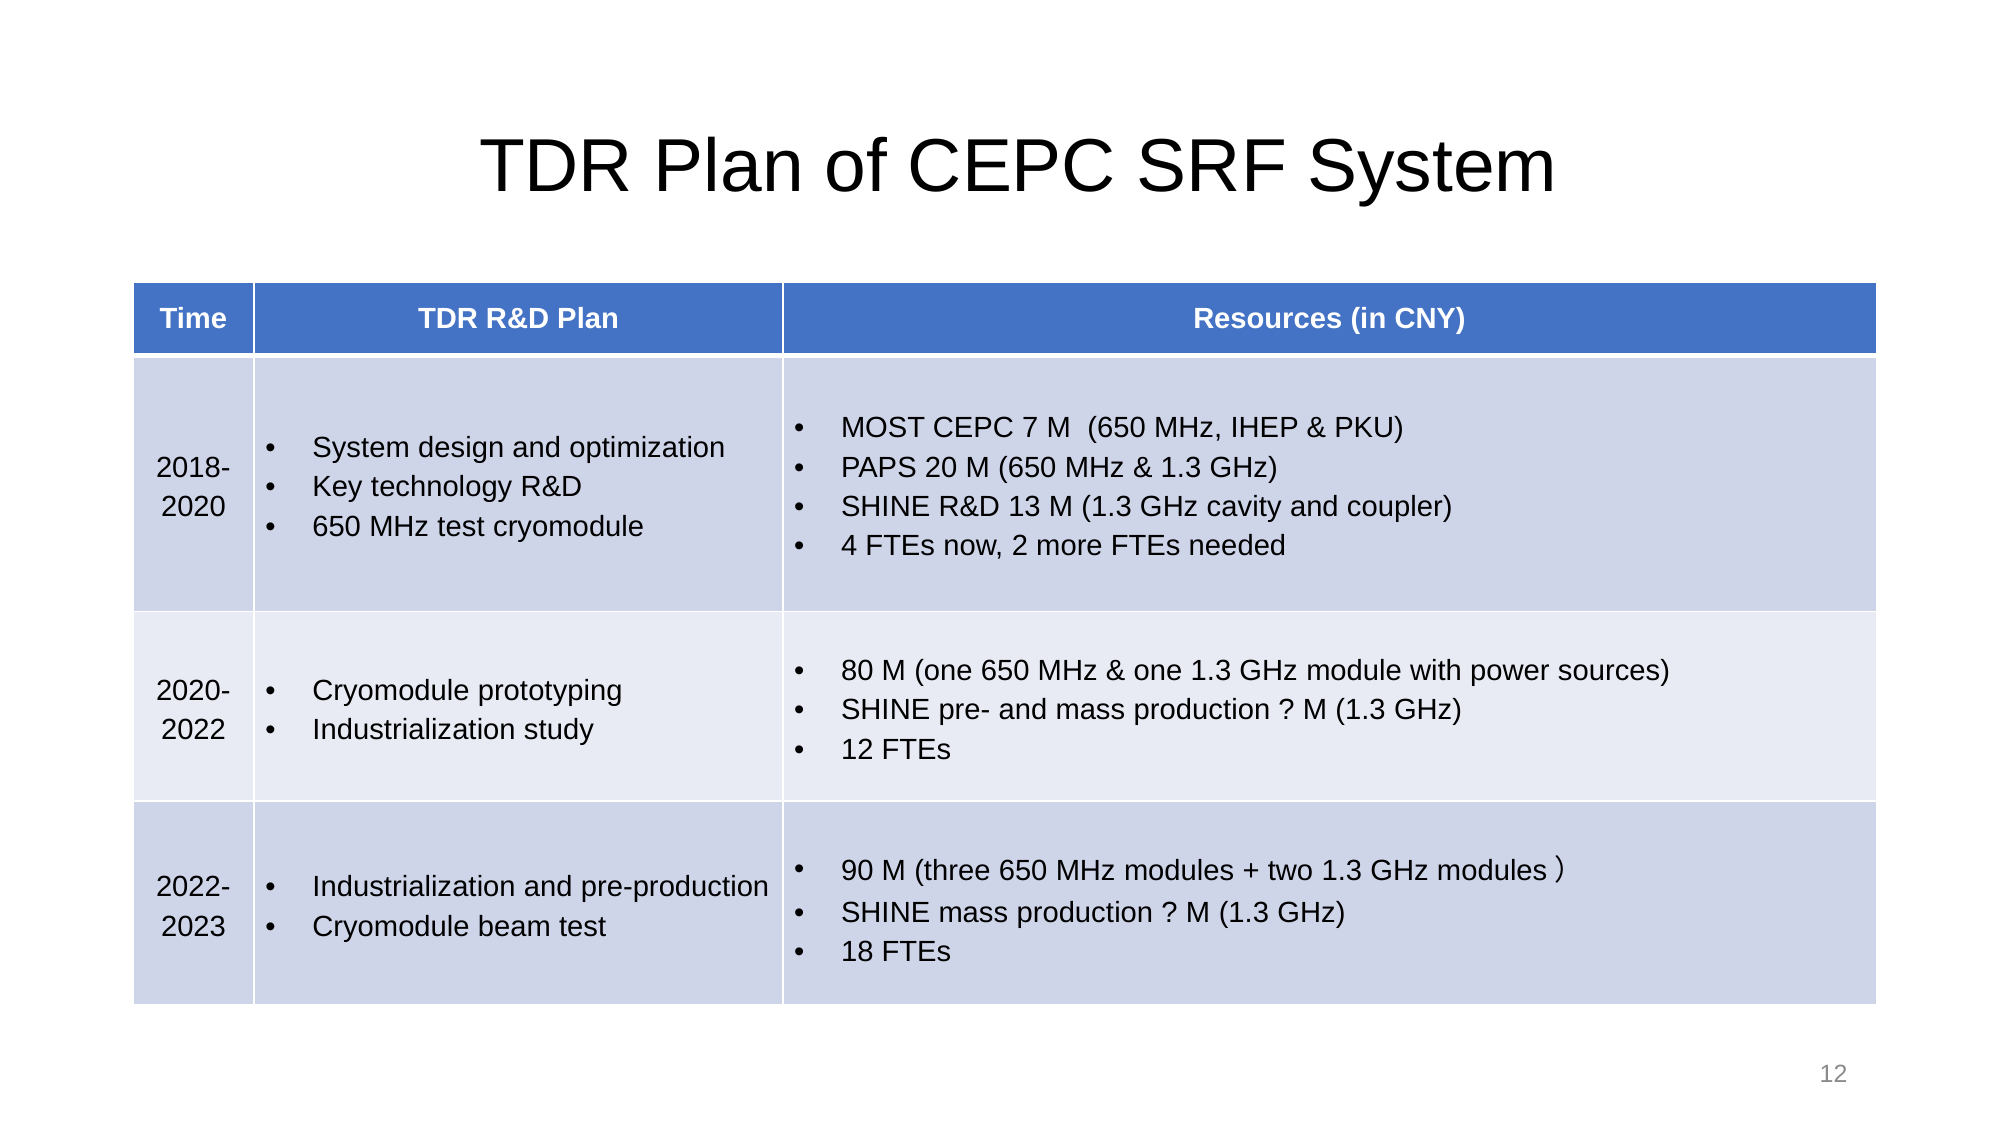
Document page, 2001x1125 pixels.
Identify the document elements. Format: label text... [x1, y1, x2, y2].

table_cell 2018-2020 [134, 358, 253, 611]
table_cell Industrialization and pre-production Cryomodule beam test [255, 802, 782, 1004]
table_cell 80 M (one 650 MHz & one 1.3 GHz module with power sources) SHINE pre- and mass production ? M (1.3 GHz) 12 FTEs [784, 612, 1876, 800]
title TDR Plan of CEPC SRF System [417, 113, 1621, 221]
table_cell 2020-2022 [134, 612, 253, 800]
table_cell 2022-2023 [134, 802, 253, 1004]
table_cell Cryomodule prototyping Industrialization study [255, 612, 782, 800]
table_cell MOST CEPC 7 M (650 MHz, IHEP & PKU) PAPS 20 M (650 MHz & 1.3 GHz) SHINE R&D 13 M (1.3 GHz cavity and coupler) 4 FTEs now, 2 more FTEs needed [784, 358, 1876, 611]
table_cell 90 M (three 650 MHz modules + two 1.3 GHz modules） SHINE mass production ? M (1.3 GHz) 18 FTEs [784, 802, 1876, 1004]
table_header Resources (in CNY) [784, 283, 1876, 353]
table_cell System design and optimization Key technology R&D 650 MHz test cryomodule [255, 358, 782, 611]
table_header TDR R&D Plan [255, 283, 782, 353]
slide_number 12 [1412, 1042, 1863, 1103]
table_header Time [134, 283, 253, 353]
